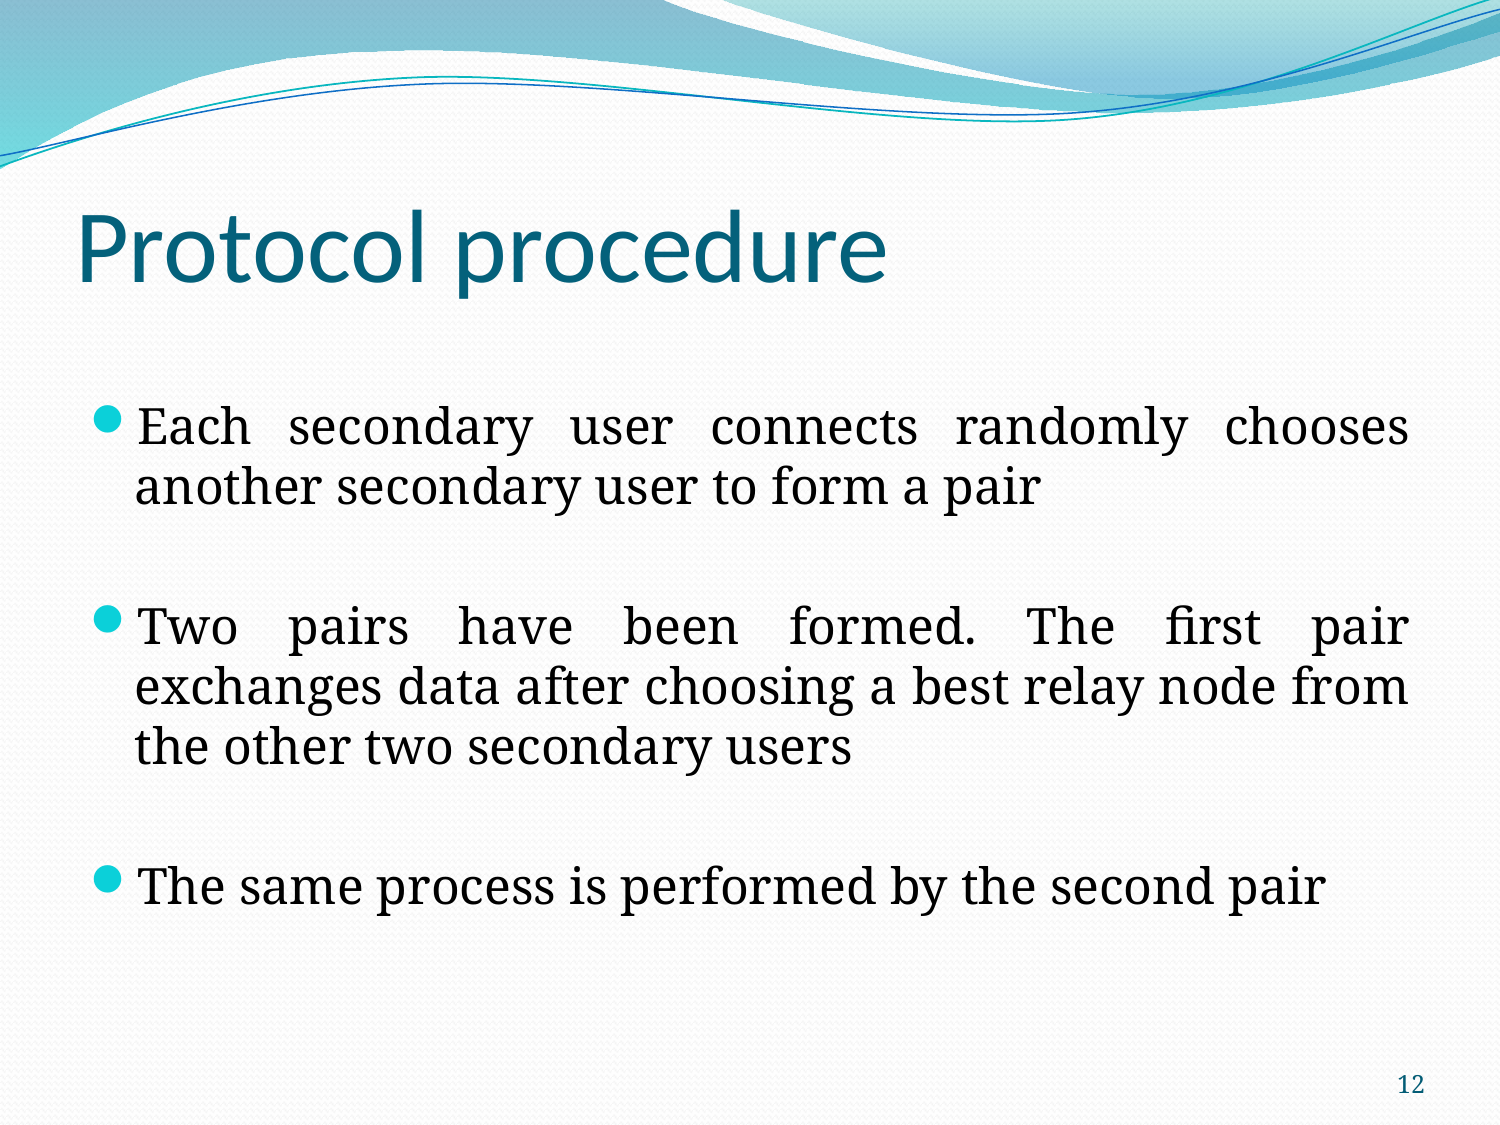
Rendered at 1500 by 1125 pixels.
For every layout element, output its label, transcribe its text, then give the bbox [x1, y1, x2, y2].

slide_number 12 [1299, 1042, 1425, 1103]
list Each secondary user connects randomly chooses another secondary user to form a pair Two pairs have been formed. The first pair exchanges data after choosing a best relay node from the other two secondary users The same process is performed by the second pair [75, 317, 1425, 1038]
title Protocol procedure [75, 115, 1425, 303]
